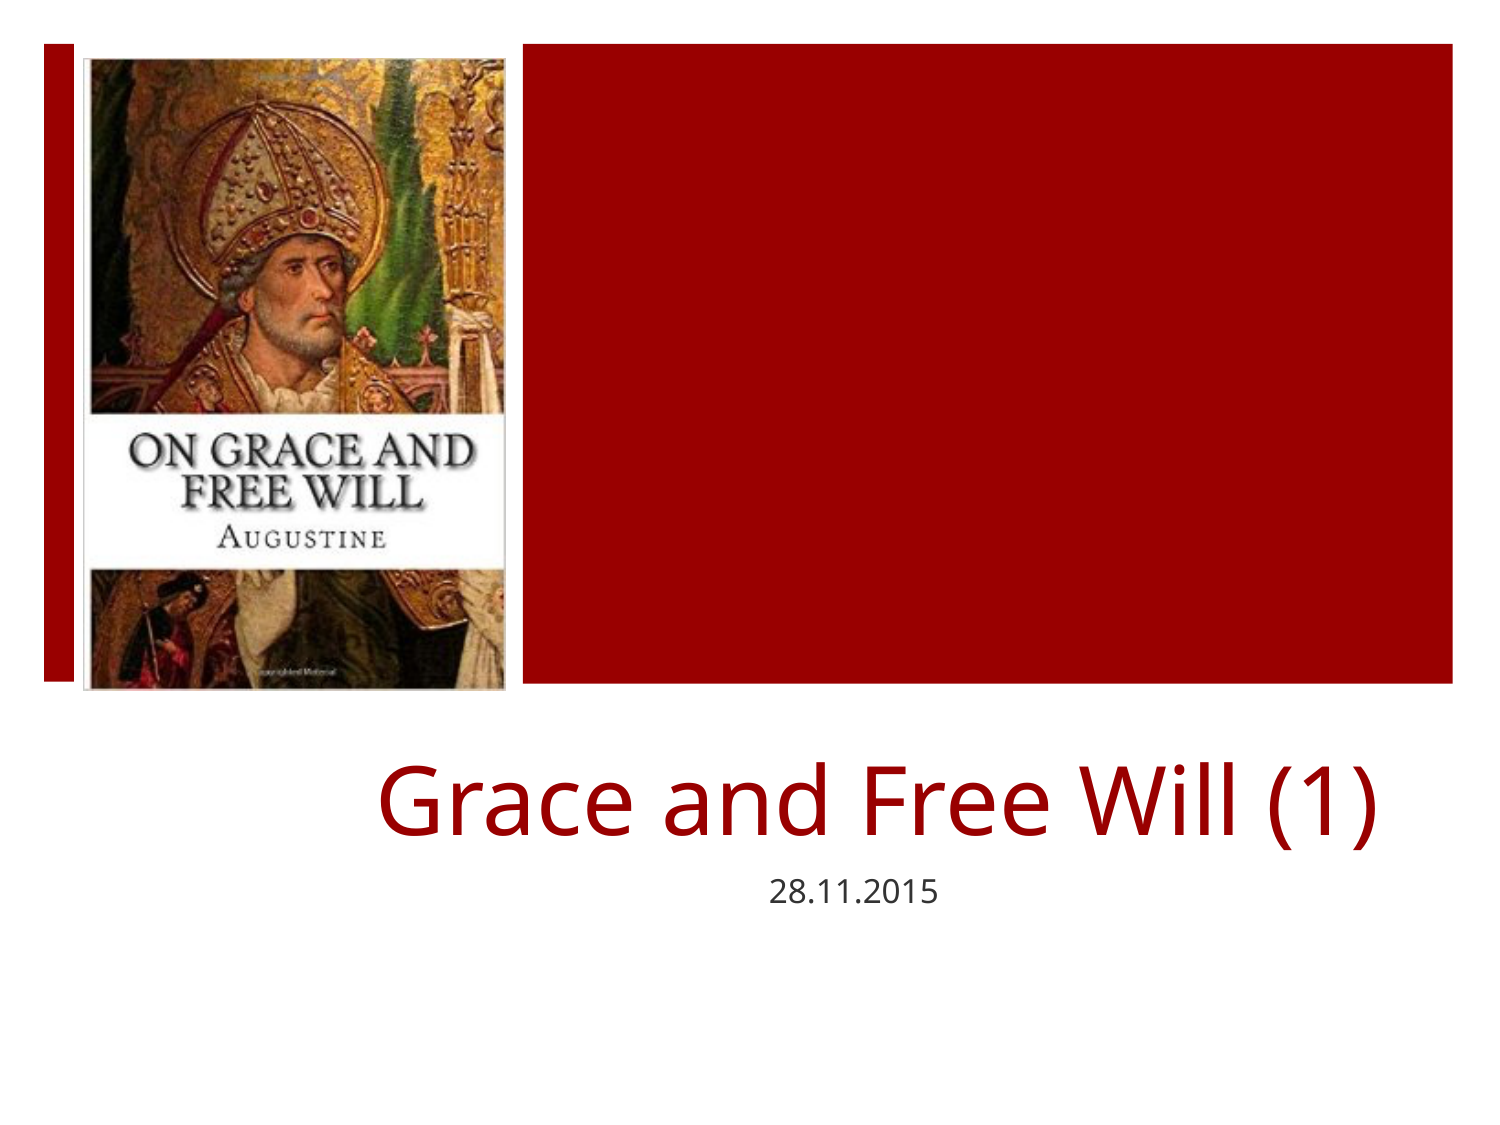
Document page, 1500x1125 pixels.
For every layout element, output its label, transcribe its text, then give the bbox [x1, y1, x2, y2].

title Grace and Free Will (1) [360, 690, 1421, 863]
subtitle 28.11.2015 [406, 862, 1302, 965]
picture [82, 57, 506, 691]
